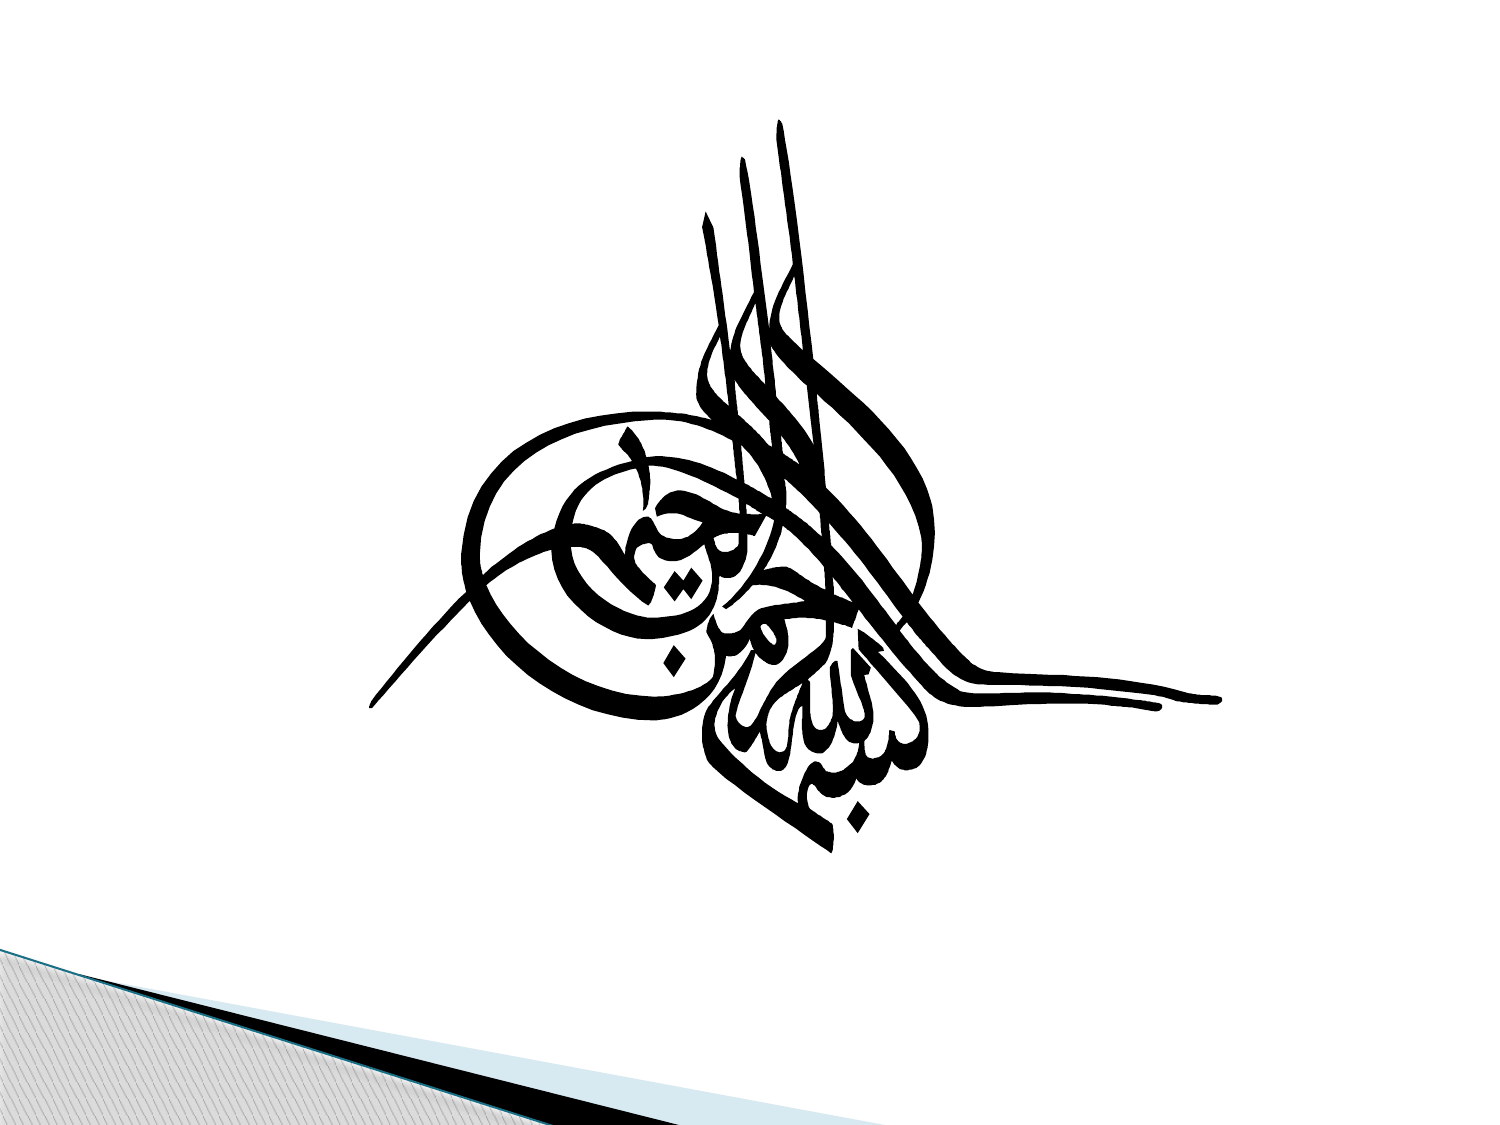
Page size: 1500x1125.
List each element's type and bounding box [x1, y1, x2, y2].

list [174, 0, 1239, 863]
